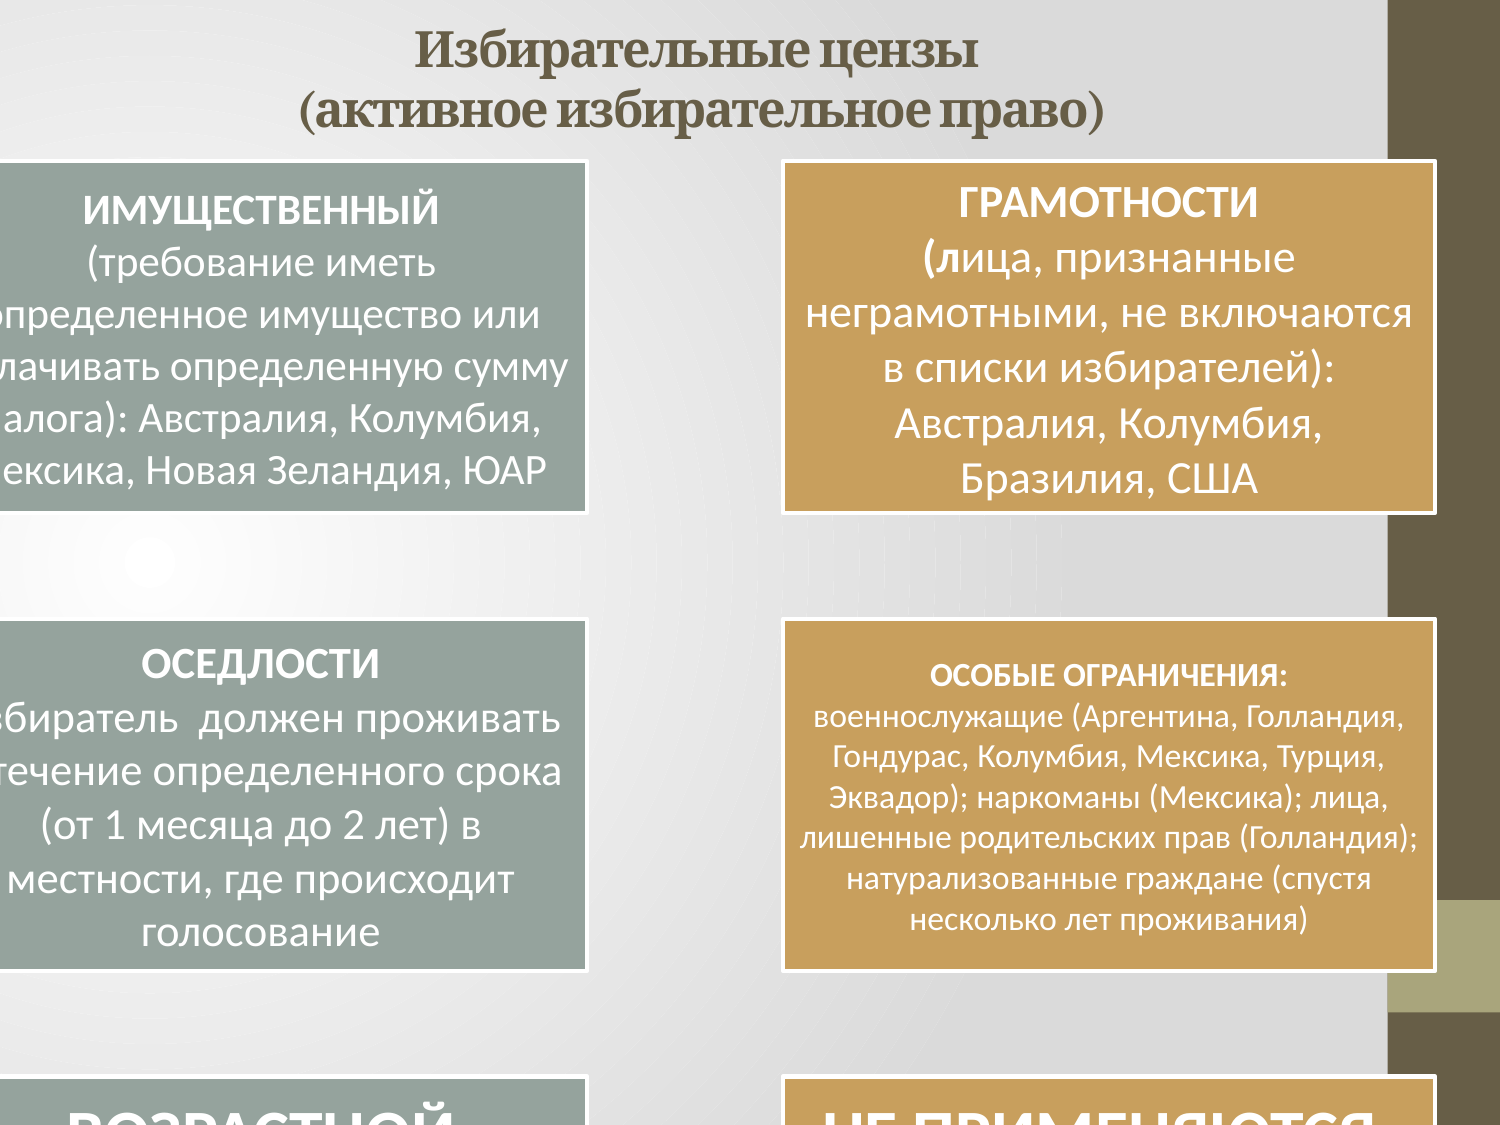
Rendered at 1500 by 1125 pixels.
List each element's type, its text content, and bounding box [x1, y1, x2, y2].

title Избирательные цензы (активное избирательное право) [76, 19, 1327, 135]
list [0, 160, 1436, 1107]
